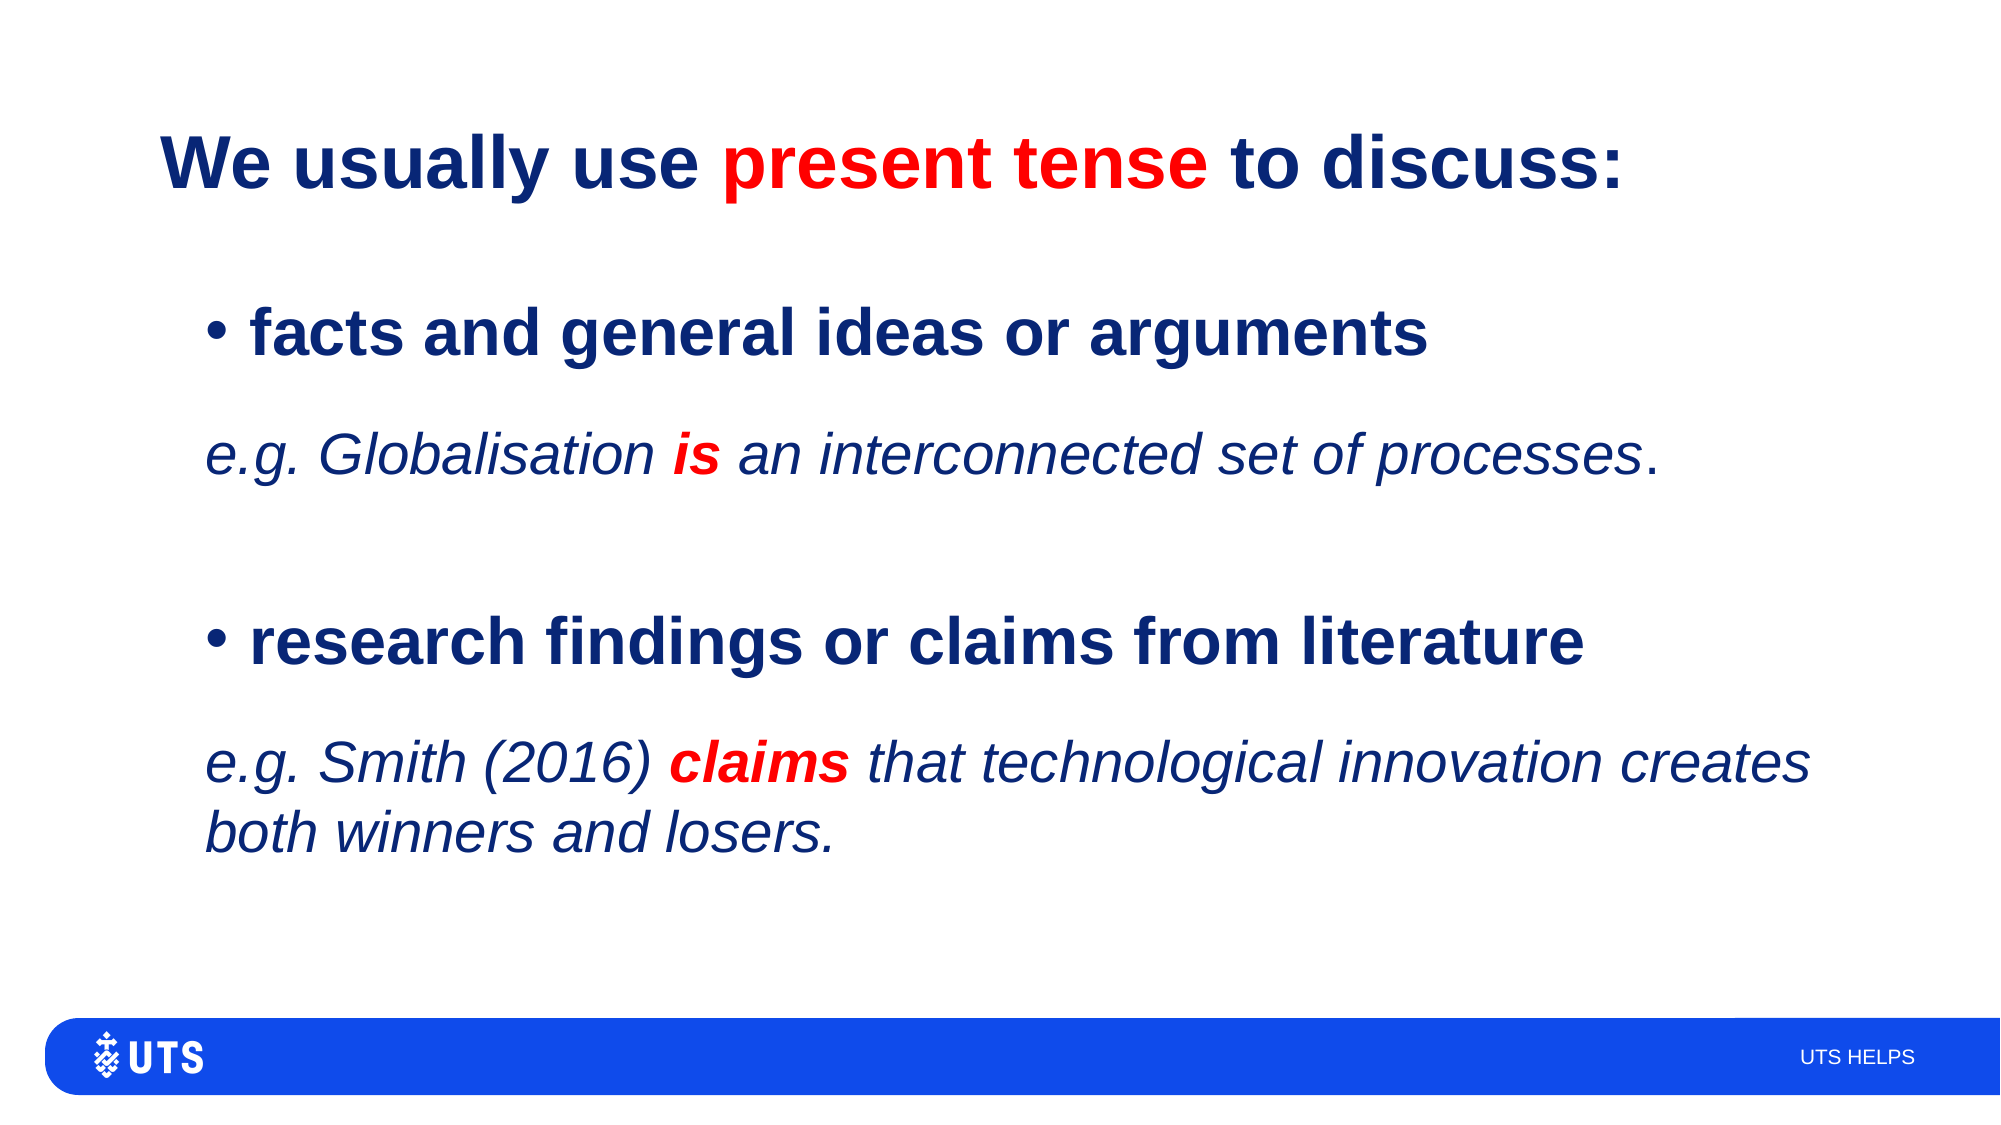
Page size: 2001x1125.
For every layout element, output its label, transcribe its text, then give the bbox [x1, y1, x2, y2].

list facts and general ideas or arguments e.g. Globalisation is an interconnected set of processes. research findings or claims from literature e.g. Smith (2016) claims that technological innovation creates both winners and losers. [190, 281, 1881, 1012]
picture [94, 1031, 203, 1078]
title We usually use present tense to discuss: [145, 116, 1904, 281]
footer UTS HELPS [1043, 1026, 1930, 1086]
